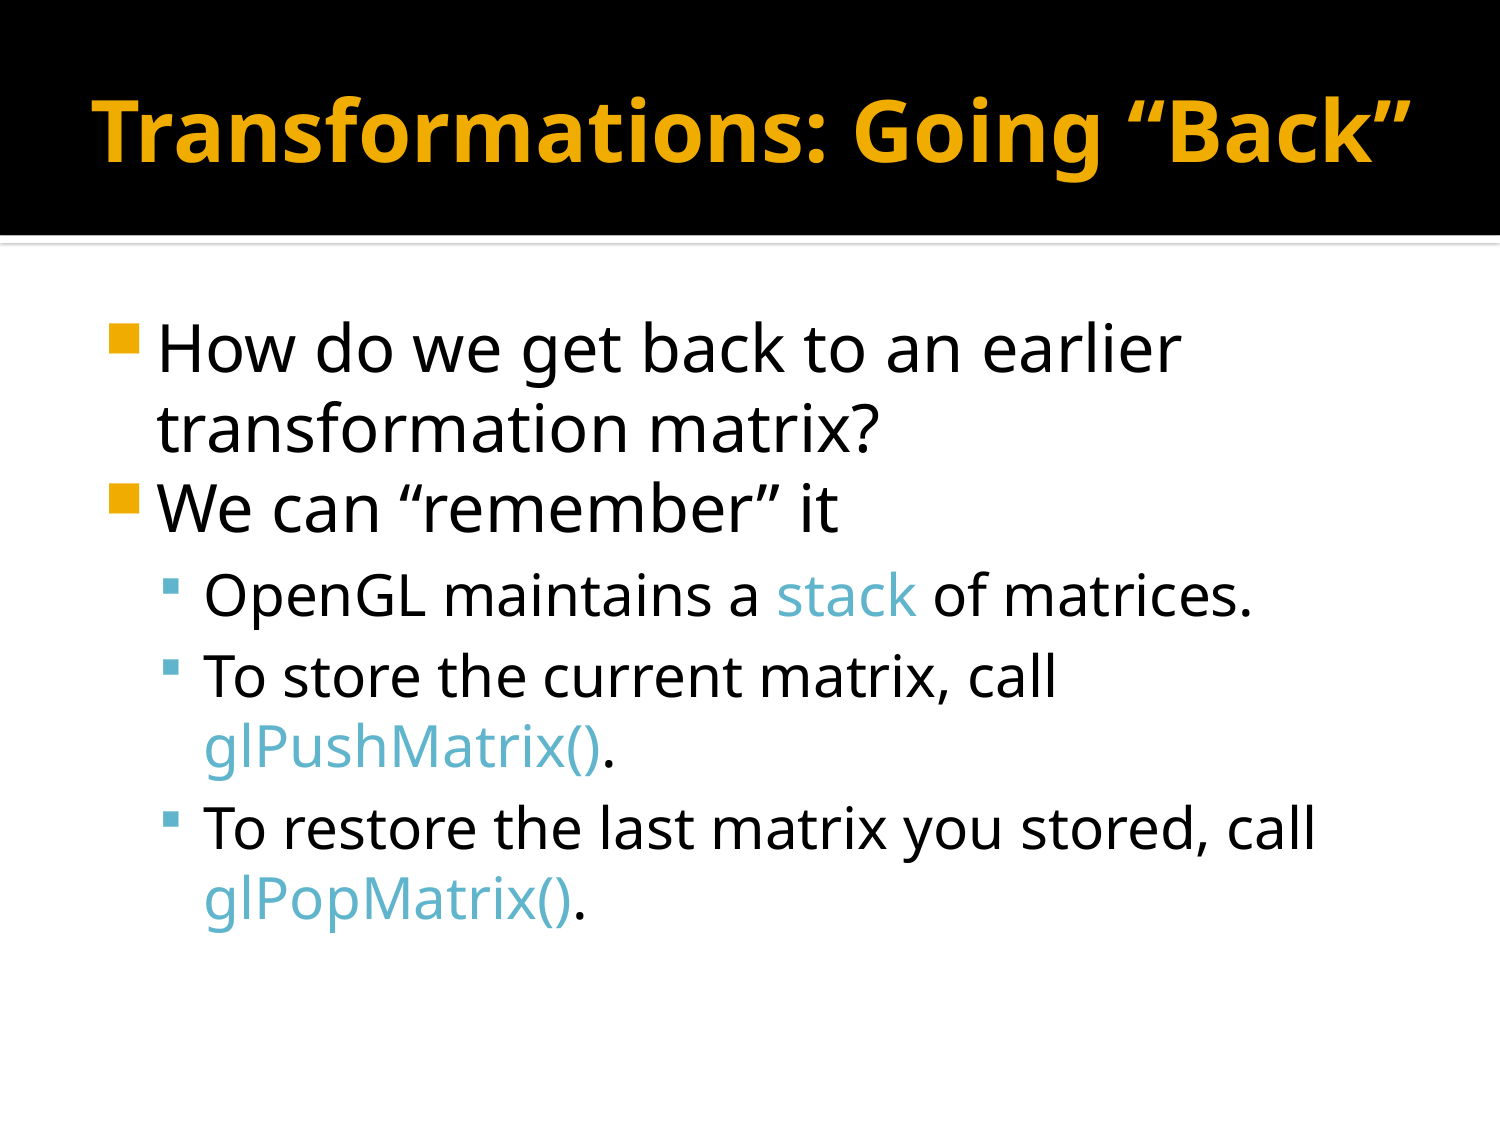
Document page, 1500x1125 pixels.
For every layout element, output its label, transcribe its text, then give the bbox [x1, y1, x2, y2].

list How do we get back to an earlier transformation matrix? We can “remember” it OpenGL maintains a stack of matrices. To store the current matrix, call glPushMatrix(). To restore the last matrix you stored, call glPopMatrix(). [75, 291, 1425, 1050]
title Transformations: Going “Back” [75, 25, 1425, 231]
